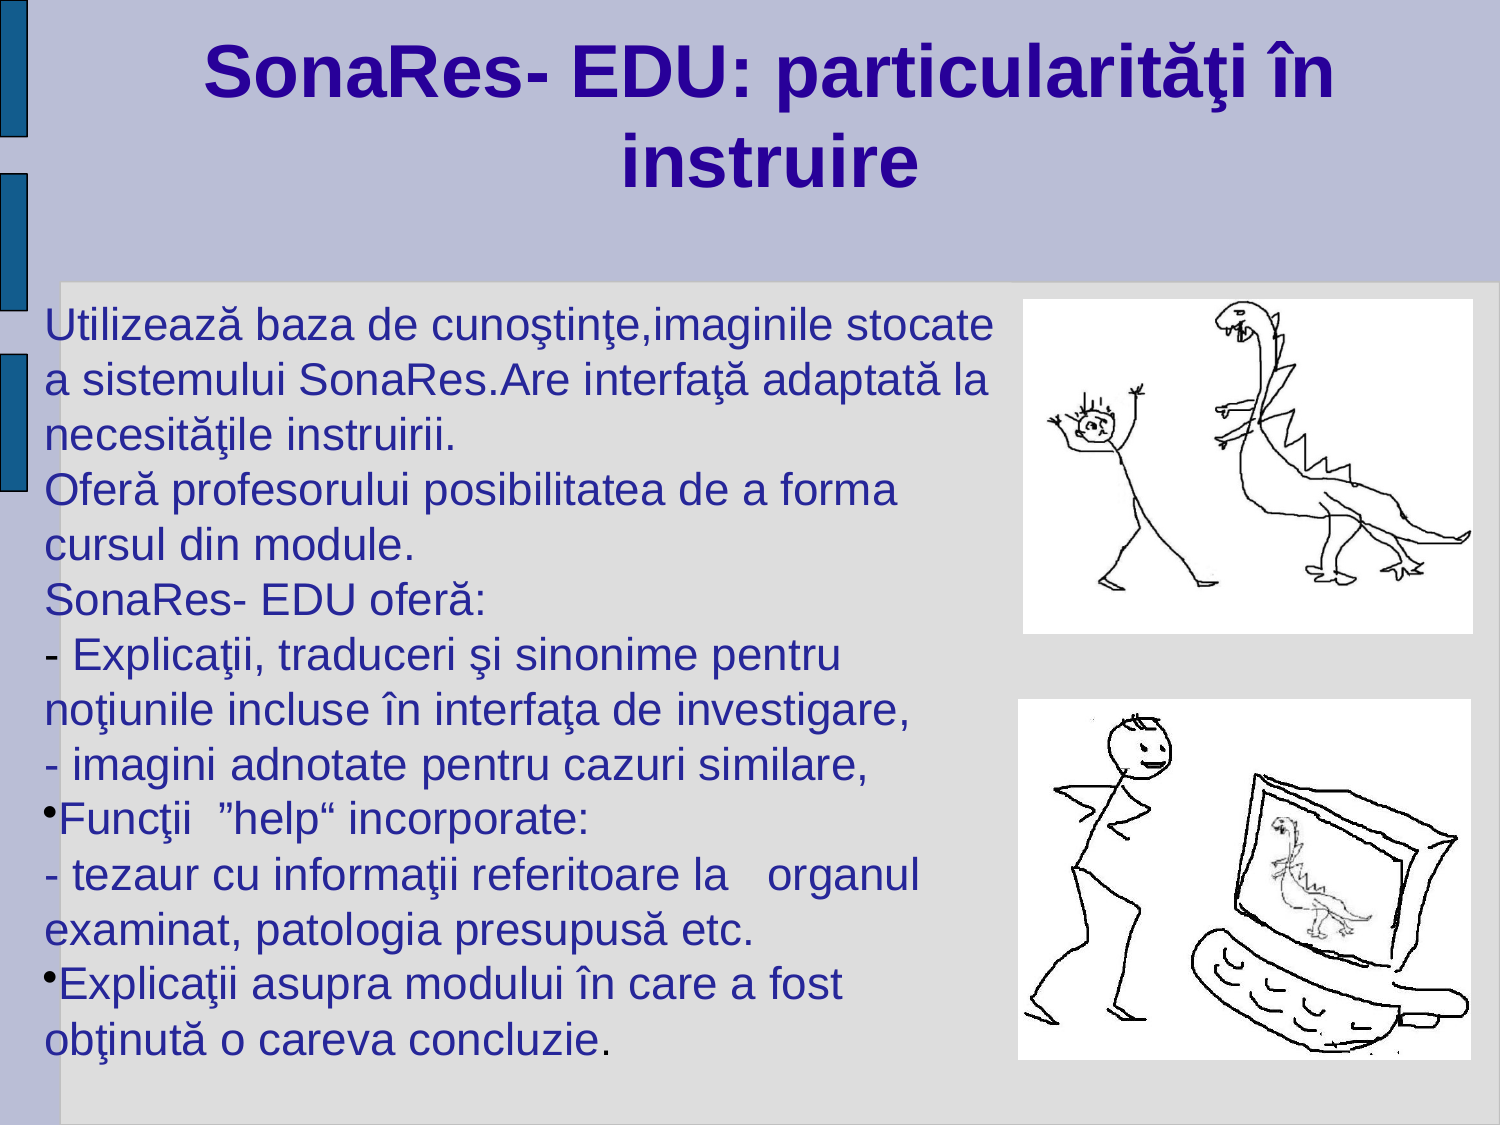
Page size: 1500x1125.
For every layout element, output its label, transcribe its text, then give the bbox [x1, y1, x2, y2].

picture [1017, 698, 1471, 1060]
list Utilizează baza de cunoştinţe,imaginile stocate a sistemului SonaRes.Are interfaţă adaptată la necesităţile instruirii. Oferă profesorului posibilitatea de a forma cursul din module. SonaRes- EDU oferă: - Explicaţii, traduceri şi sinonime pentru noţiunile incluse în interfaţa de investigare, - imagini adnotate pentru cazuri similare, Funcţii ”help“ incorporate: - tezaur cu informaţii referitoare la organul examinat, patologia presupusă etc. Explicaţii asupra modului în care a fost obţinută o careva concluzie. [29, 231, 1022, 1125]
picture [1023, 299, 1473, 634]
title SonaRes- EDU: particularităţi în instruire [40, 0, 1500, 226]
